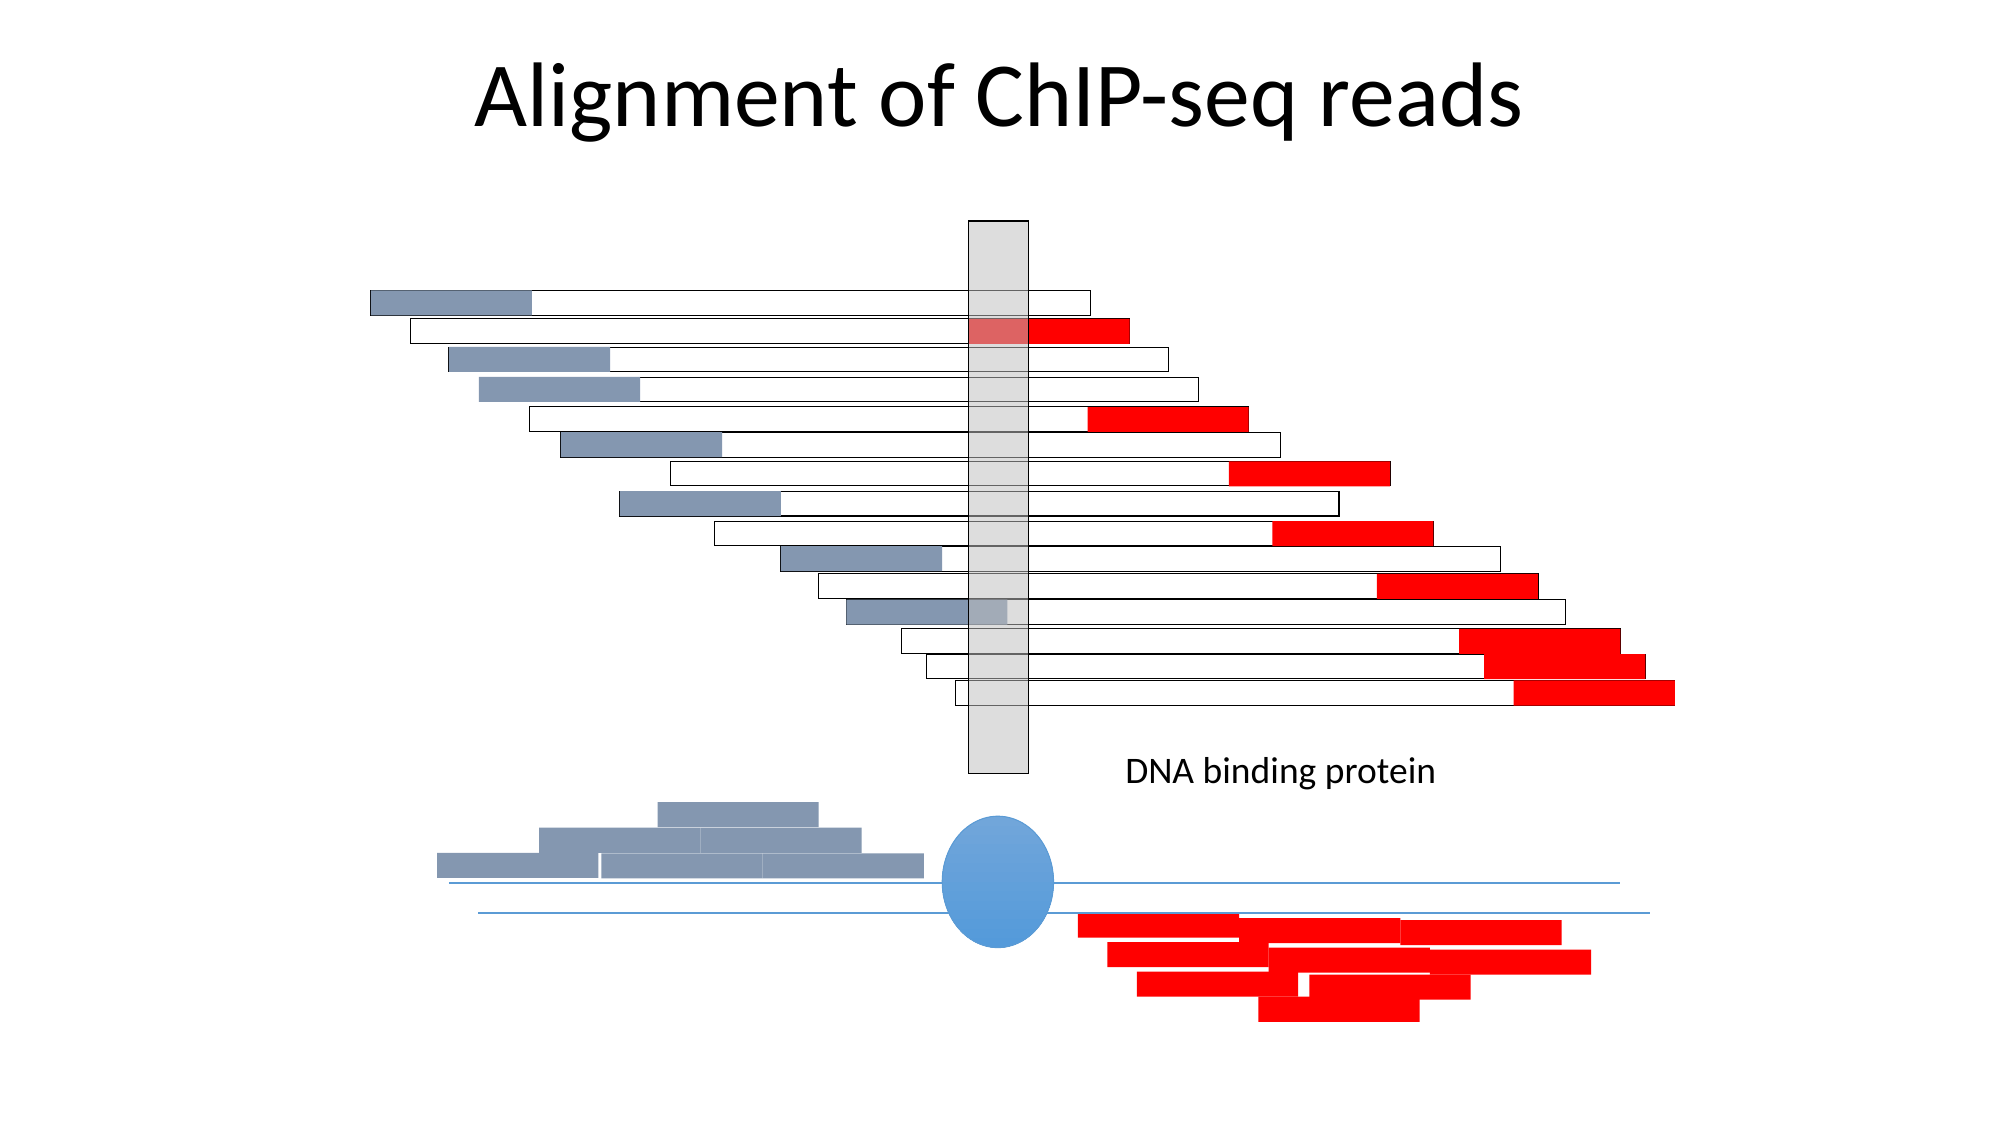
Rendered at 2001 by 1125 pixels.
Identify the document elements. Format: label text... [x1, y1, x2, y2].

title Alignment of ChIP-seq reads [324, 3, 1675, 191]
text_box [370, 220, 1675, 1022]
